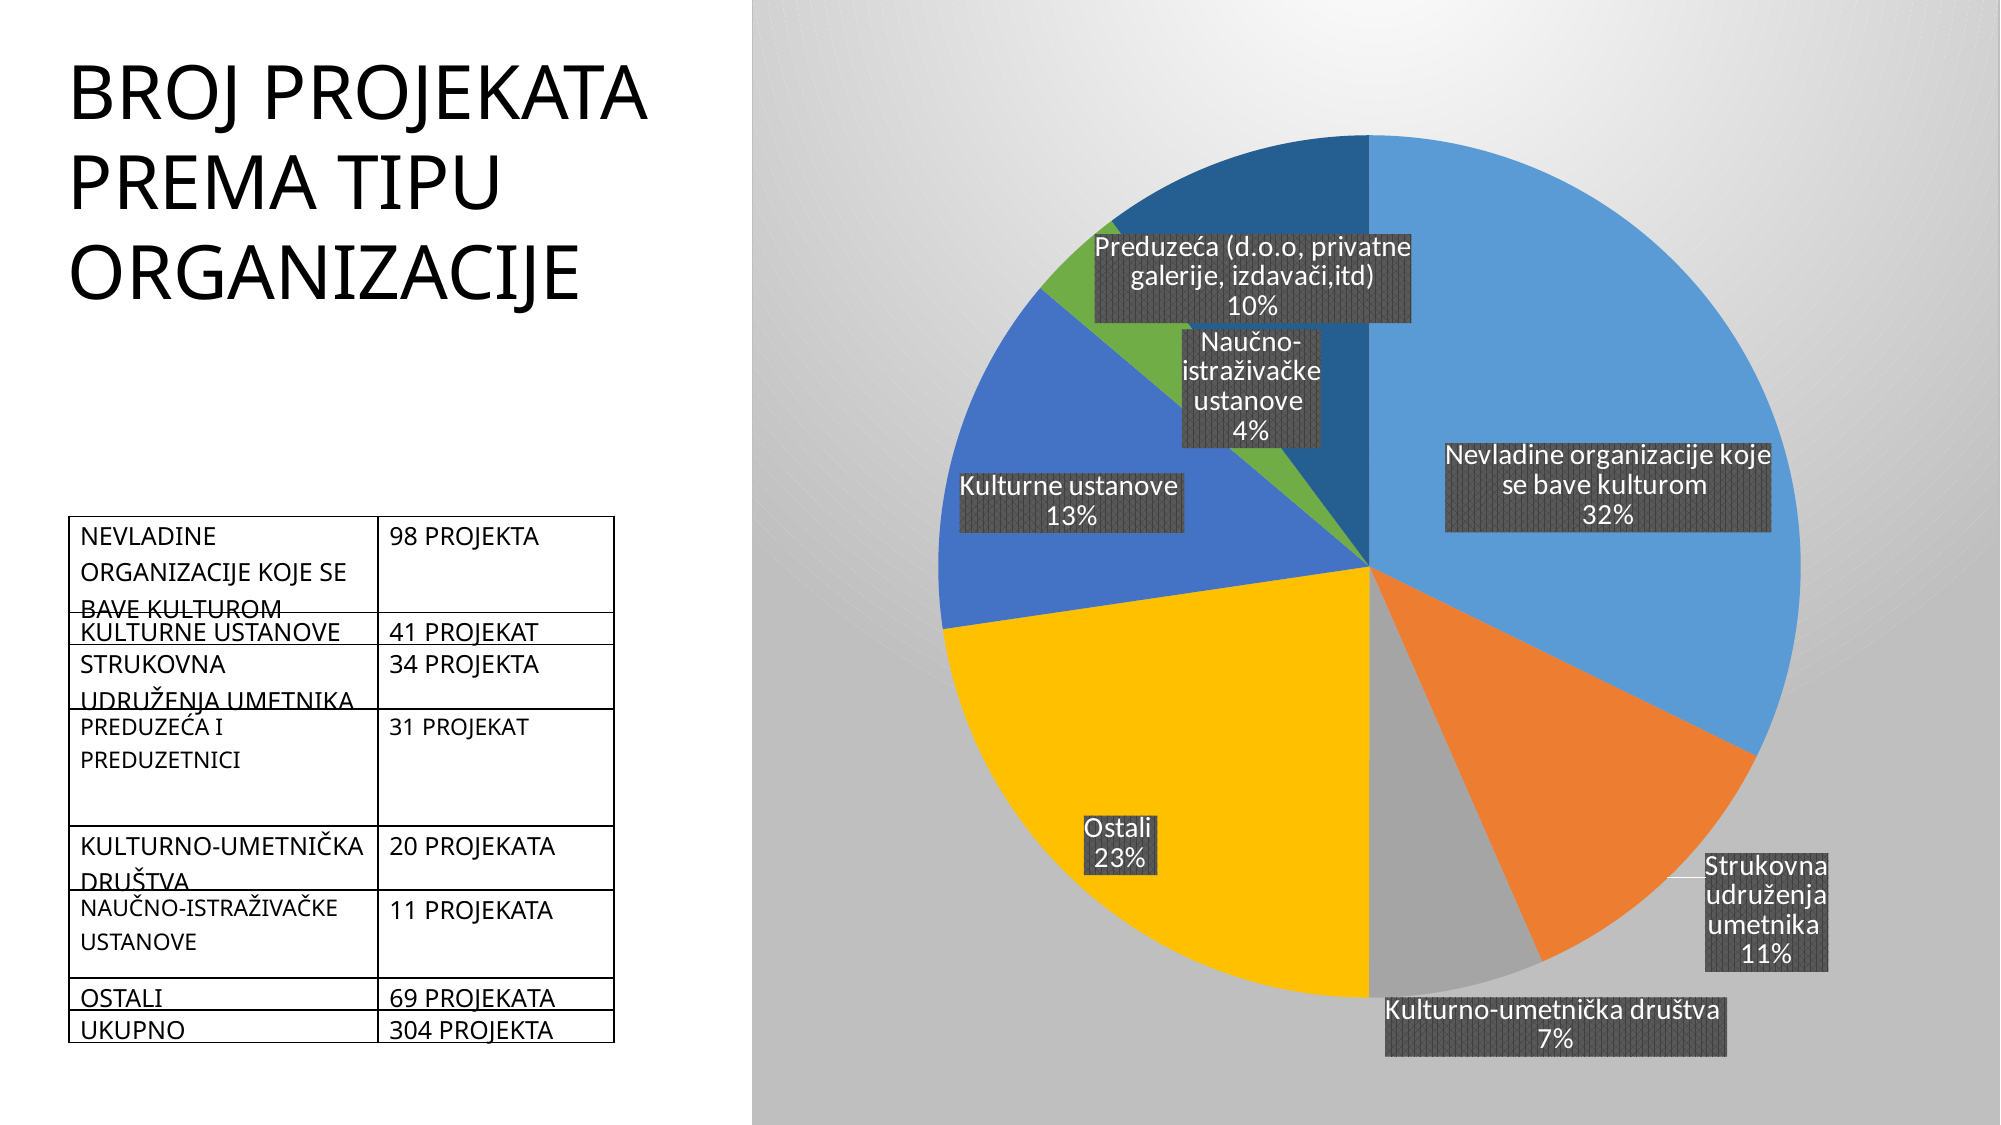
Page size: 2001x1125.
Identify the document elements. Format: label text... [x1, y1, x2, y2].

table_cell PREDUZEĆA I PREDUZETNICI [70, 710, 377, 825]
table_header NEVLADINE ORGANIZACIJE KOJE SE BAVE KULTUROM [70, 517, 377, 612]
text_box BROJ PROJEKATA PREMA TIPU ORGANIZACIJE [53, 37, 751, 323]
table_cell 31 PROJEKAT [379, 710, 613, 825]
chart [751, 0, 2000, 1125]
table_cell 11 PROJEKATA [379, 891, 613, 977]
table_cell UKUPNO [70, 1011, 377, 1042]
table_cell 69 PROJEKATA [379, 979, 613, 1009]
table_cell 304 PROJEKTA [379, 1011, 613, 1042]
table_cell 20 PROJEKATA [379, 827, 613, 889]
table_cell STRUKOVNA UDRUŽENJA UMETNIKA [70, 645, 377, 708]
table_cell 34 PROJEKTA [379, 645, 613, 708]
table_cell KULTURNE USTANOVE [70, 613, 377, 644]
table_header 98 PROJEKTA [379, 517, 613, 612]
table_cell 41 PROJEKAT [379, 613, 613, 644]
table_cell KULTURNO-UMETNIČKA DRUŠTVA [70, 827, 377, 889]
table_cell OSTALI [70, 979, 377, 1009]
table_cell NAUČNO-ISTRAŽIVAČKE USTANOVE [70, 891, 377, 977]
